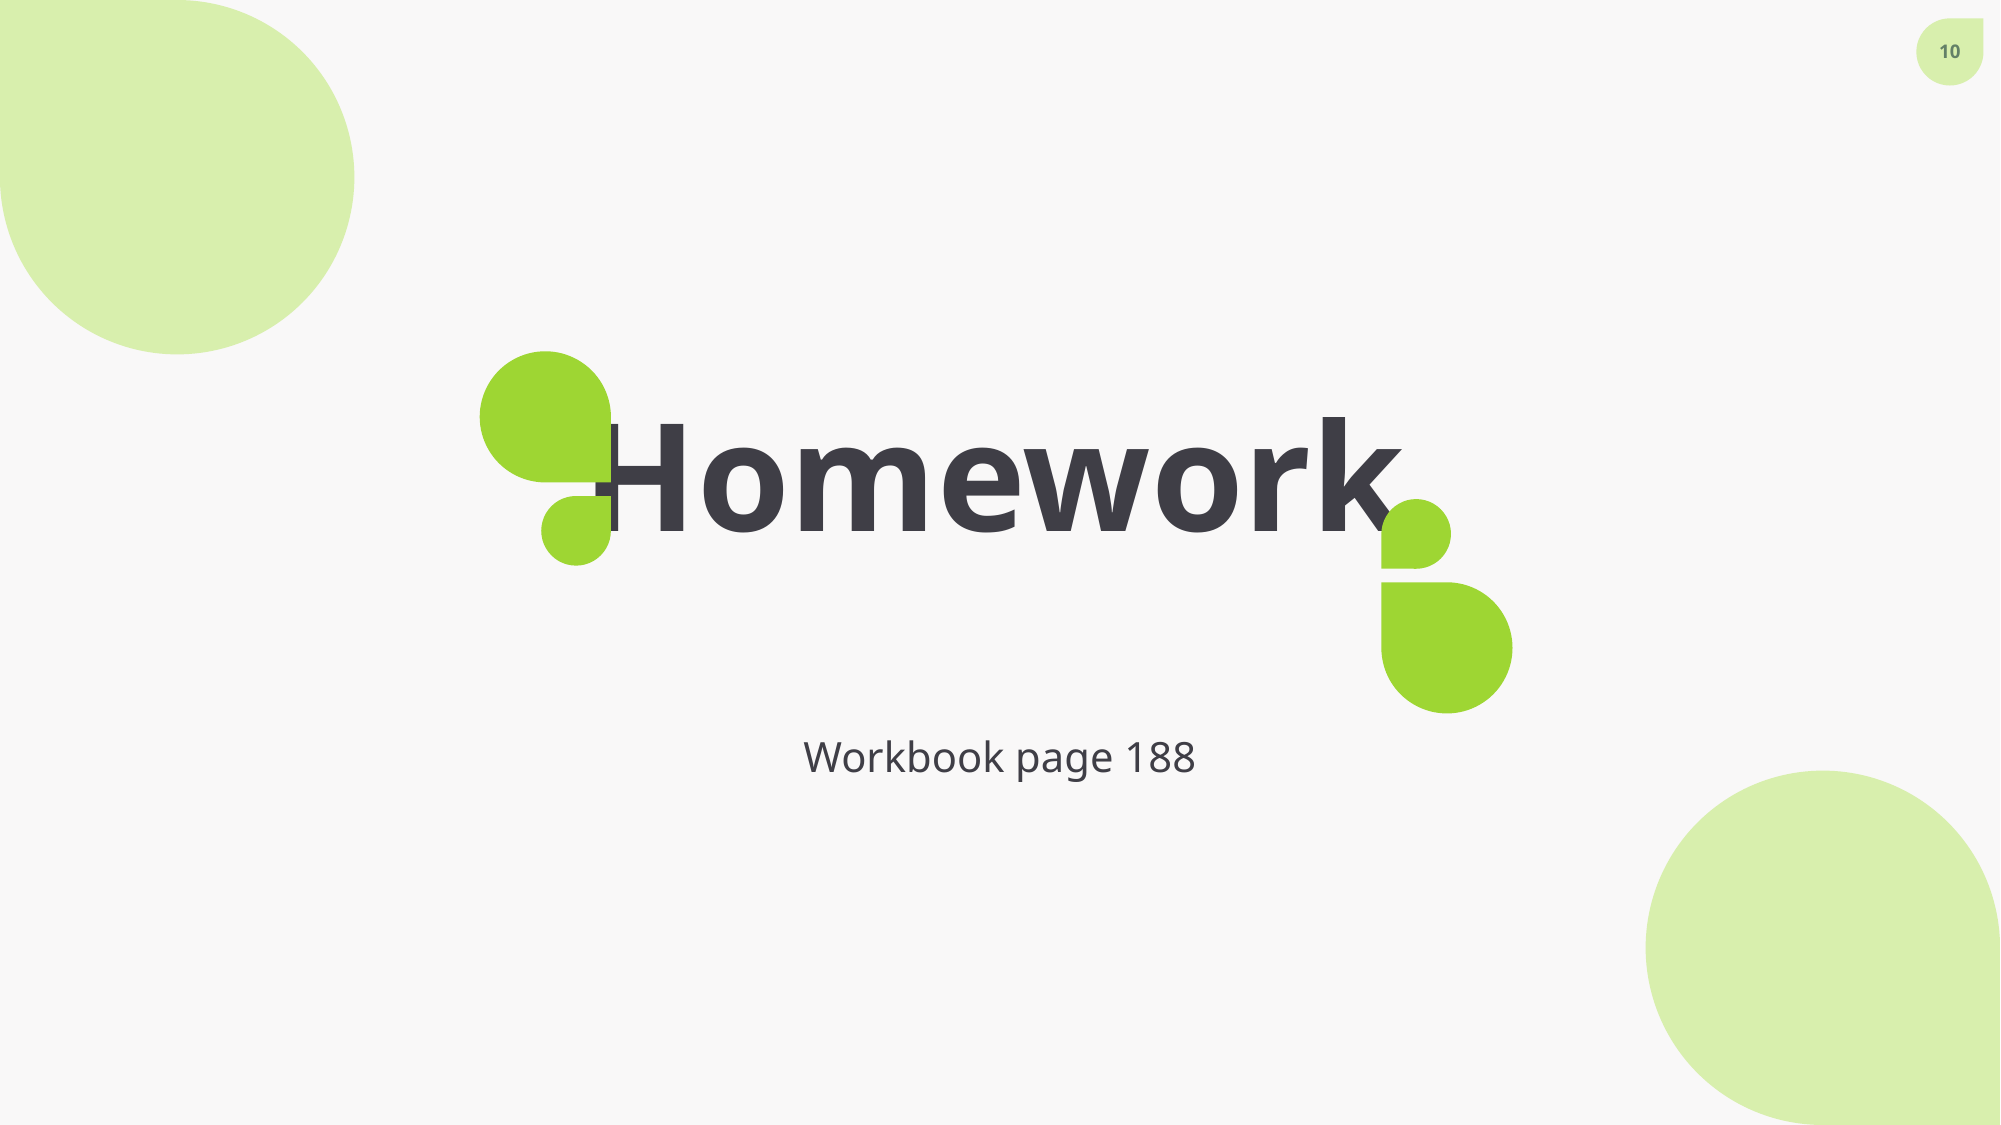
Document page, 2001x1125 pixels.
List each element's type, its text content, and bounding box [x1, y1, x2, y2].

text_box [1339, 540, 1555, 672]
text_box [1644, 769, 2000, 1125]
subtitle Workbook page 188 [249, 729, 1750, 837]
text_box [0, 0, 356, 356]
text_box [438, 392, 653, 524]
title Homework [487, 286, 1500, 679]
